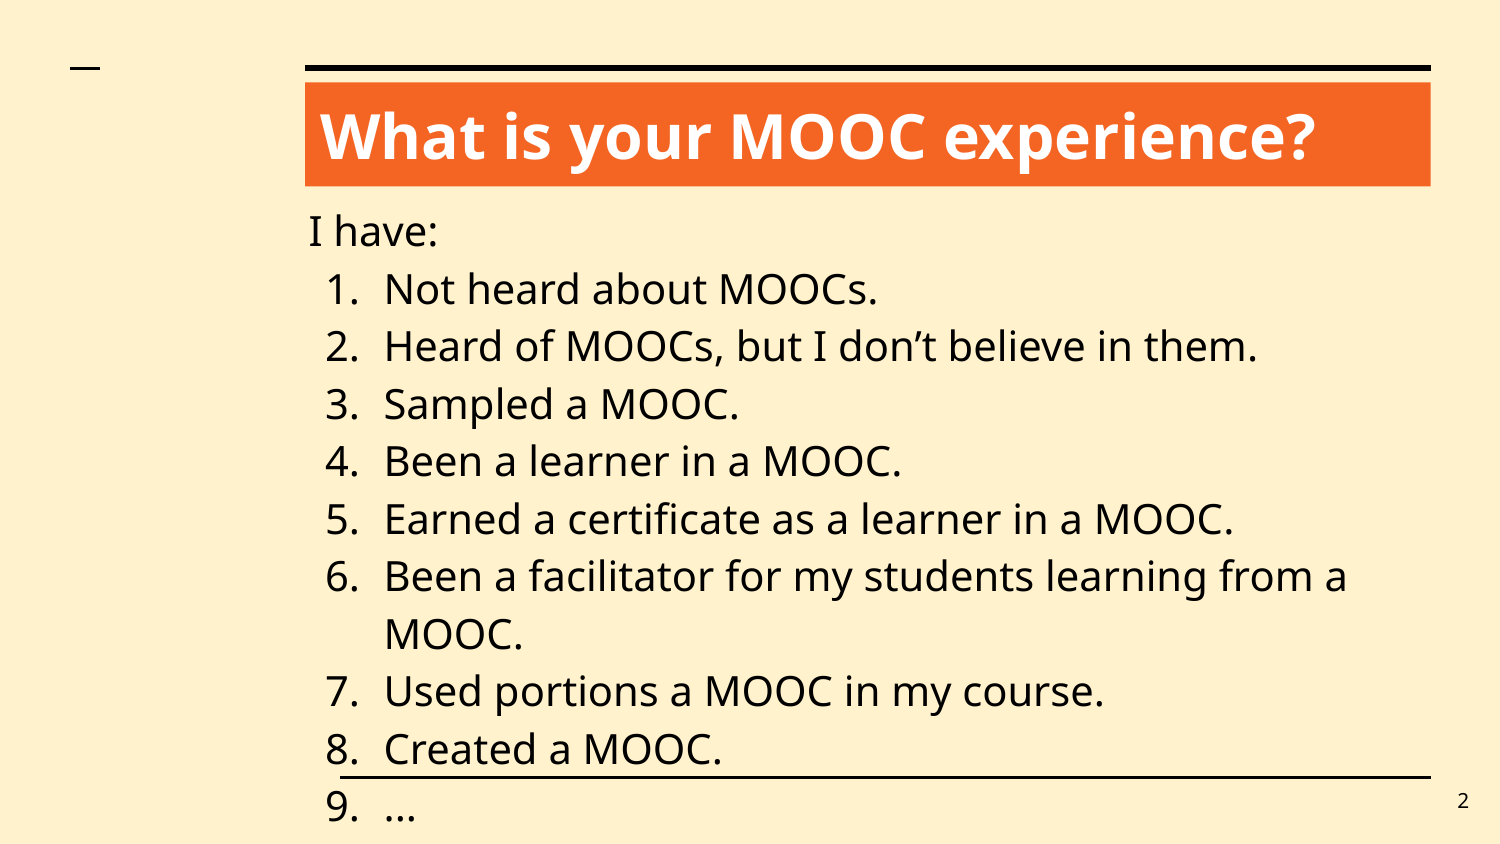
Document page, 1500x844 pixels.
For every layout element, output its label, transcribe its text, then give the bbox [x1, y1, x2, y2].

list I have: Not heard about MOOCs. Heard of MOOCs, but I don’t believe in them. Sampled a MOOC. Been a learner in a MOOC. Earned a certificate as a learner in a MOOC. Been a facilitator for my students learning from a MOOC. Used portions a MOOC in my course. Created a MOOC. ... [293, 182, 1484, 780]
slide_number 2 [1394, 769, 1484, 834]
title What is your MOOC experience? [305, 82, 1431, 182]
